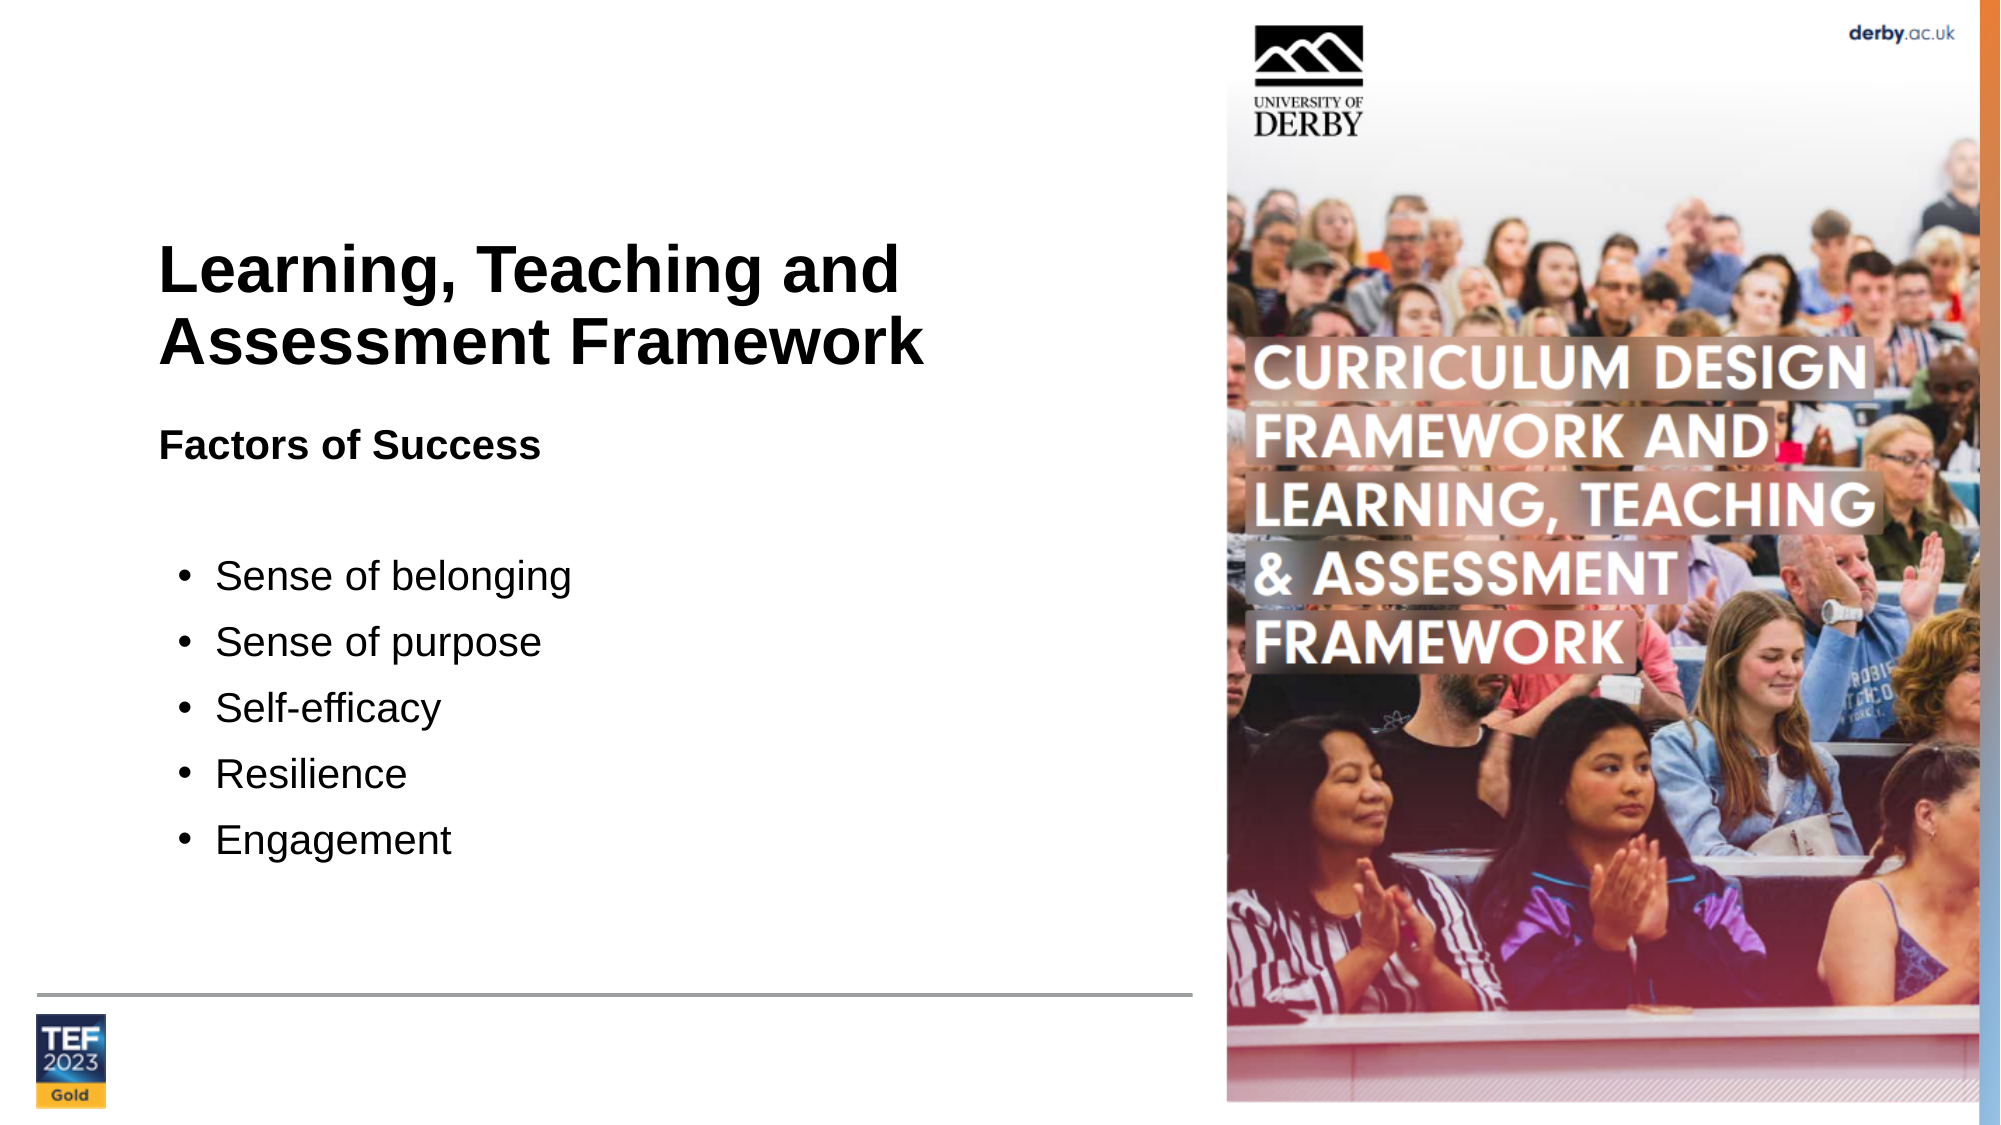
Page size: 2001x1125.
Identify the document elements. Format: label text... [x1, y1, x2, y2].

picture [1192, 0, 1979, 1125]
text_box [1979, 0, 2000, 1125]
text_box Factors of Success Sense of belonging Sense of purpose Self-efficacy Resilience Engagement [143, 415, 1043, 982]
picture [36, 1014, 106, 1109]
title Learning, Teaching and Assessment Framework [143, 121, 1043, 387]
